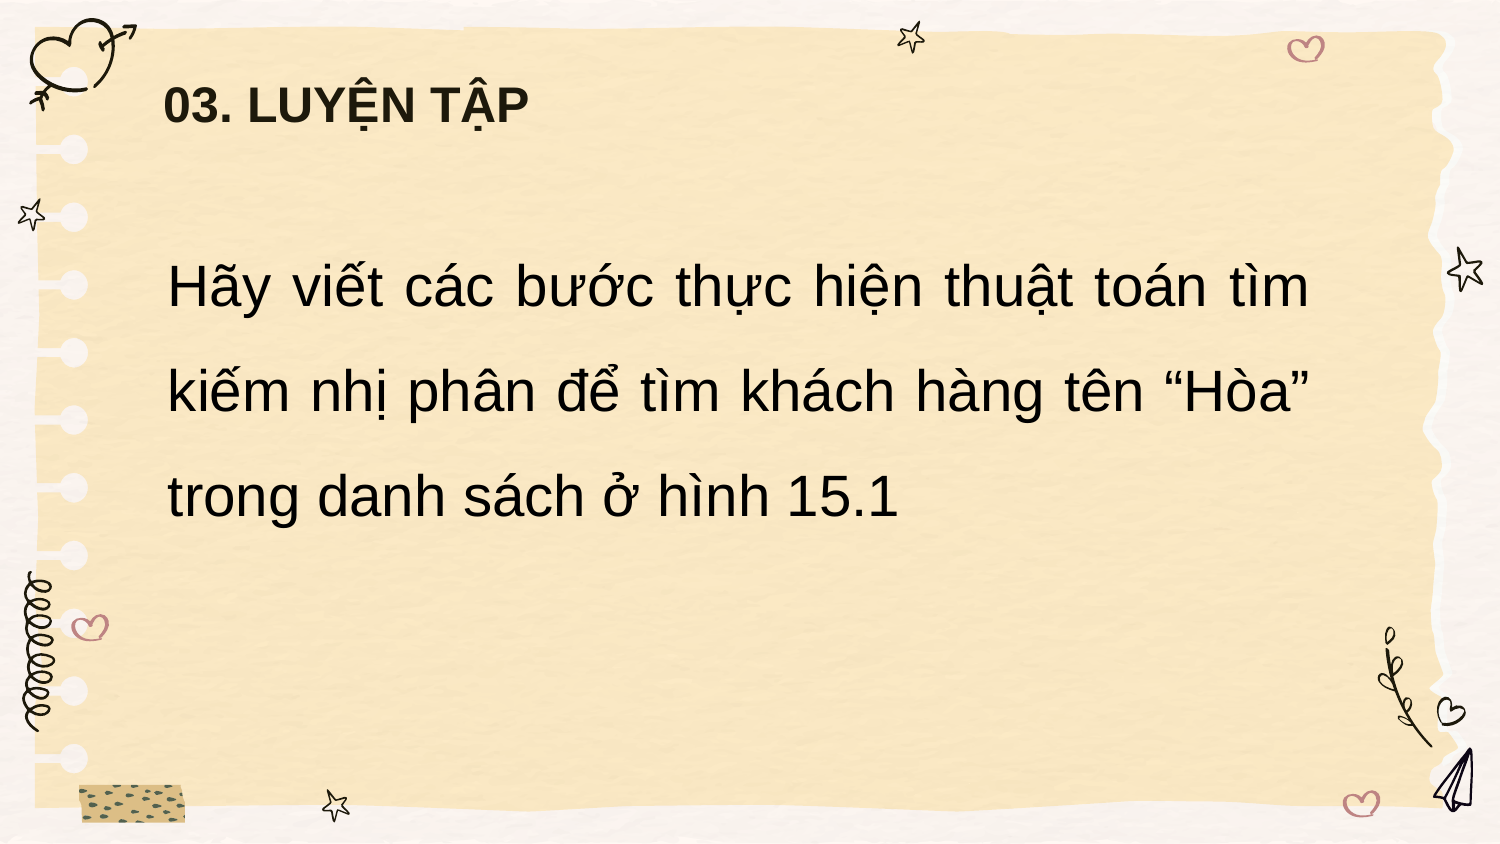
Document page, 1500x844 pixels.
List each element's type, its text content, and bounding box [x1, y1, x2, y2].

picture [34, 23, 111, 69]
text_box Hãy viết các bước thực hiện thuật toán tìm kiếm nhị phân để tìm khách hàng tên “Hòa” trong danh sách ở hình 15.1 [153, 205, 1327, 536]
picture [0, 0, 1500, 844]
title 03. LUYỆN TẬP [0, 69, 900, 174]
